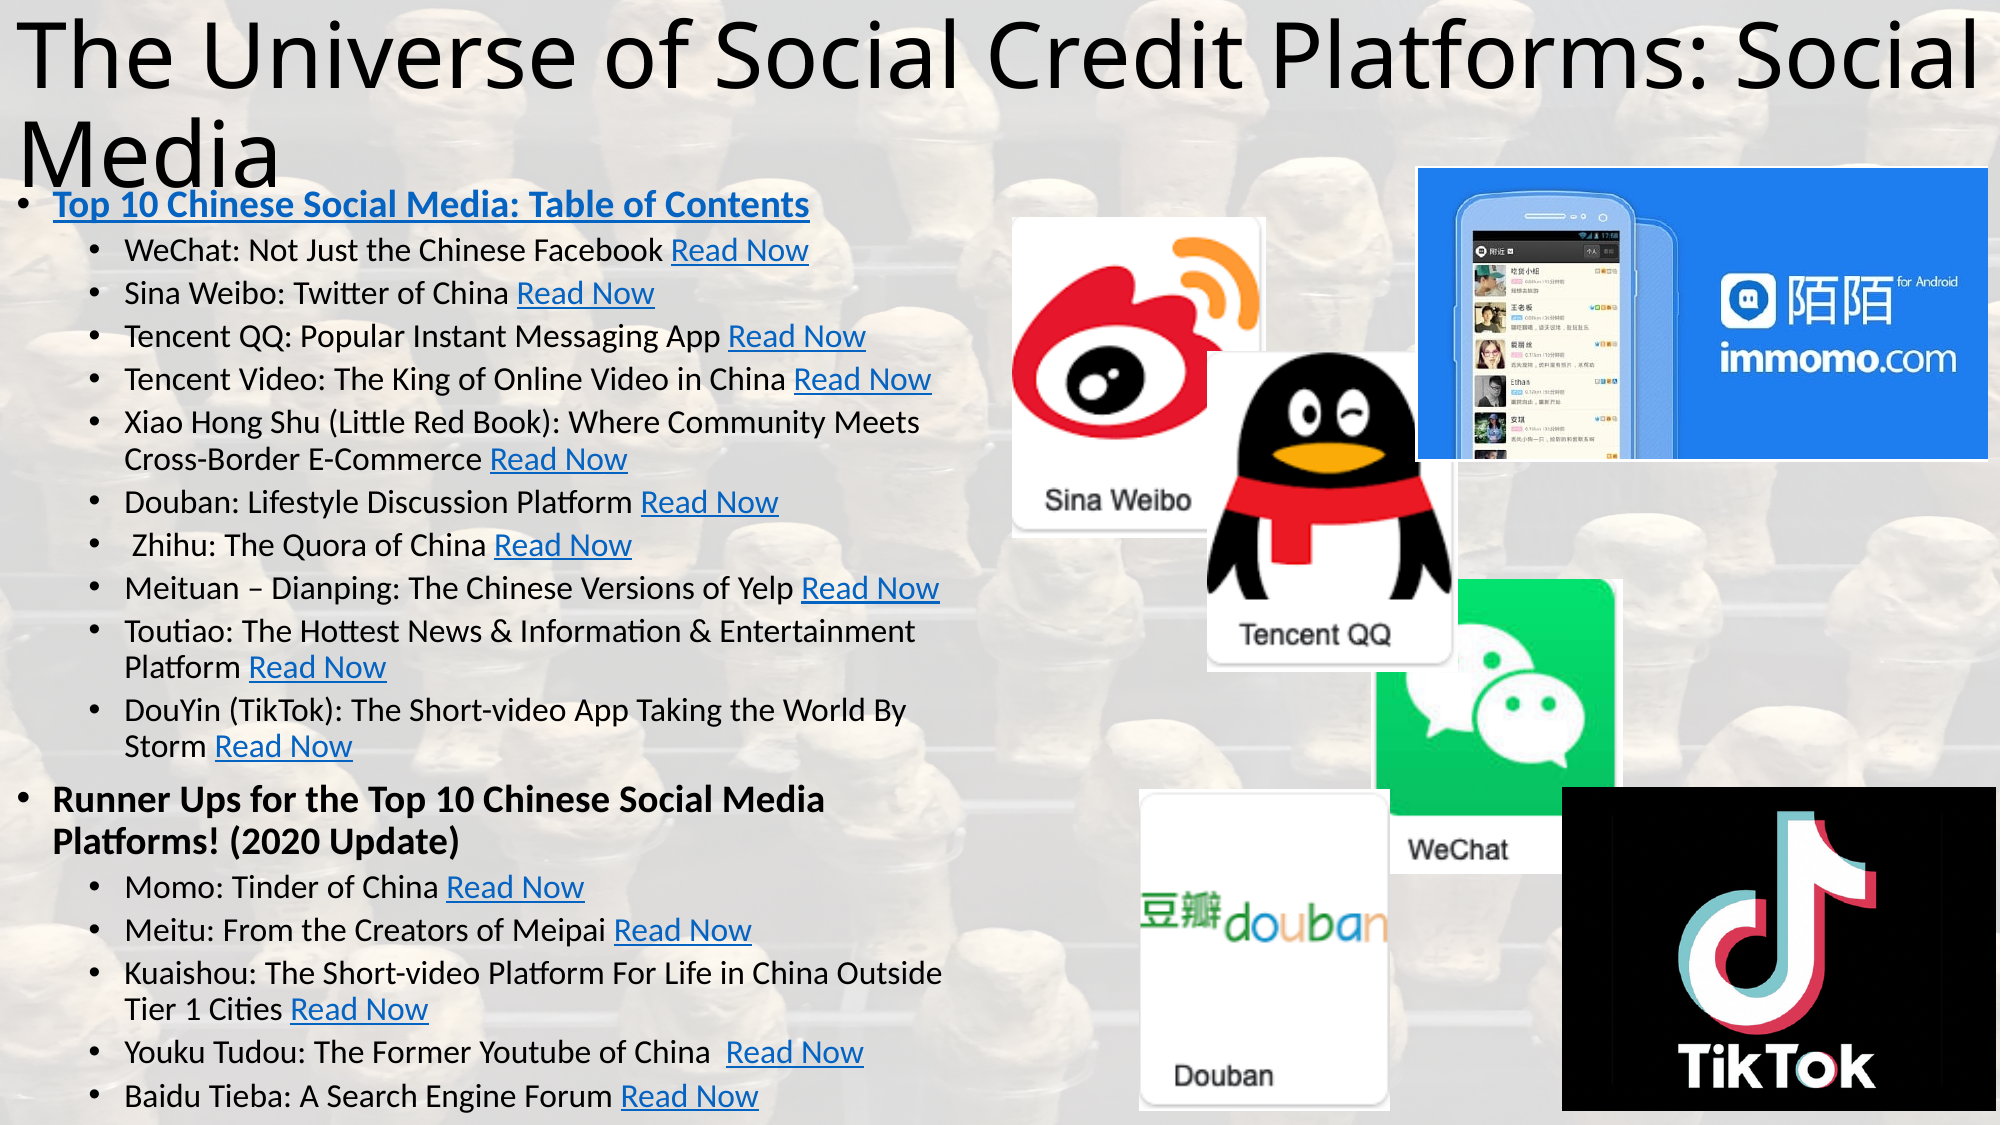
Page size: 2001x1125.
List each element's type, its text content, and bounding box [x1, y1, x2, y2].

picture [1562, 787, 1996, 1111]
picture [1139, 789, 1390, 1111]
title The Universe of Social Credit Platforms: Social Media [1, 0, 2000, 218]
list Top 10 Chinese Social Media: Table of Contents WeChat: Not Just the Chinese Facebook Read Now Sina Weibo: Twitter of China Read Now Tencent QQ: Popular Instant Messaging App Read Now Tencent Video: The King of Online Video in China Read Now Xiao Hong Shu (Little Red Book): Where Community Meets Cross-Border E-Commerce Read Now Douban: Lifestyle Discussion Platform Read Now Zhihu: The Quora of China Read Now Meituan – Dianping: The Chinese Versions of Yelp Read Now Toutiao: The Hottest News & Information & Entertainment Platform Read Now DouYin (TikTok): The Short-video App Taking the World By Storm Read Now Runner Ups for the Top 10 Chinese Social Media Platforms! (2020 Update) Momo: Tinder of China Read Now Meitu: From the Creators of Meipai Read Now Kuaishou: The Short-video Platform For Life in China Outside Tier 1 Cities Read Now Youku Tudou: The Former Youtube of China Read Now Baidu Tieba: A Search Engine Forum Read Now [1, 176, 988, 1125]
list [1371, 579, 1623, 874]
picture [1012, 166, 1988, 672]
